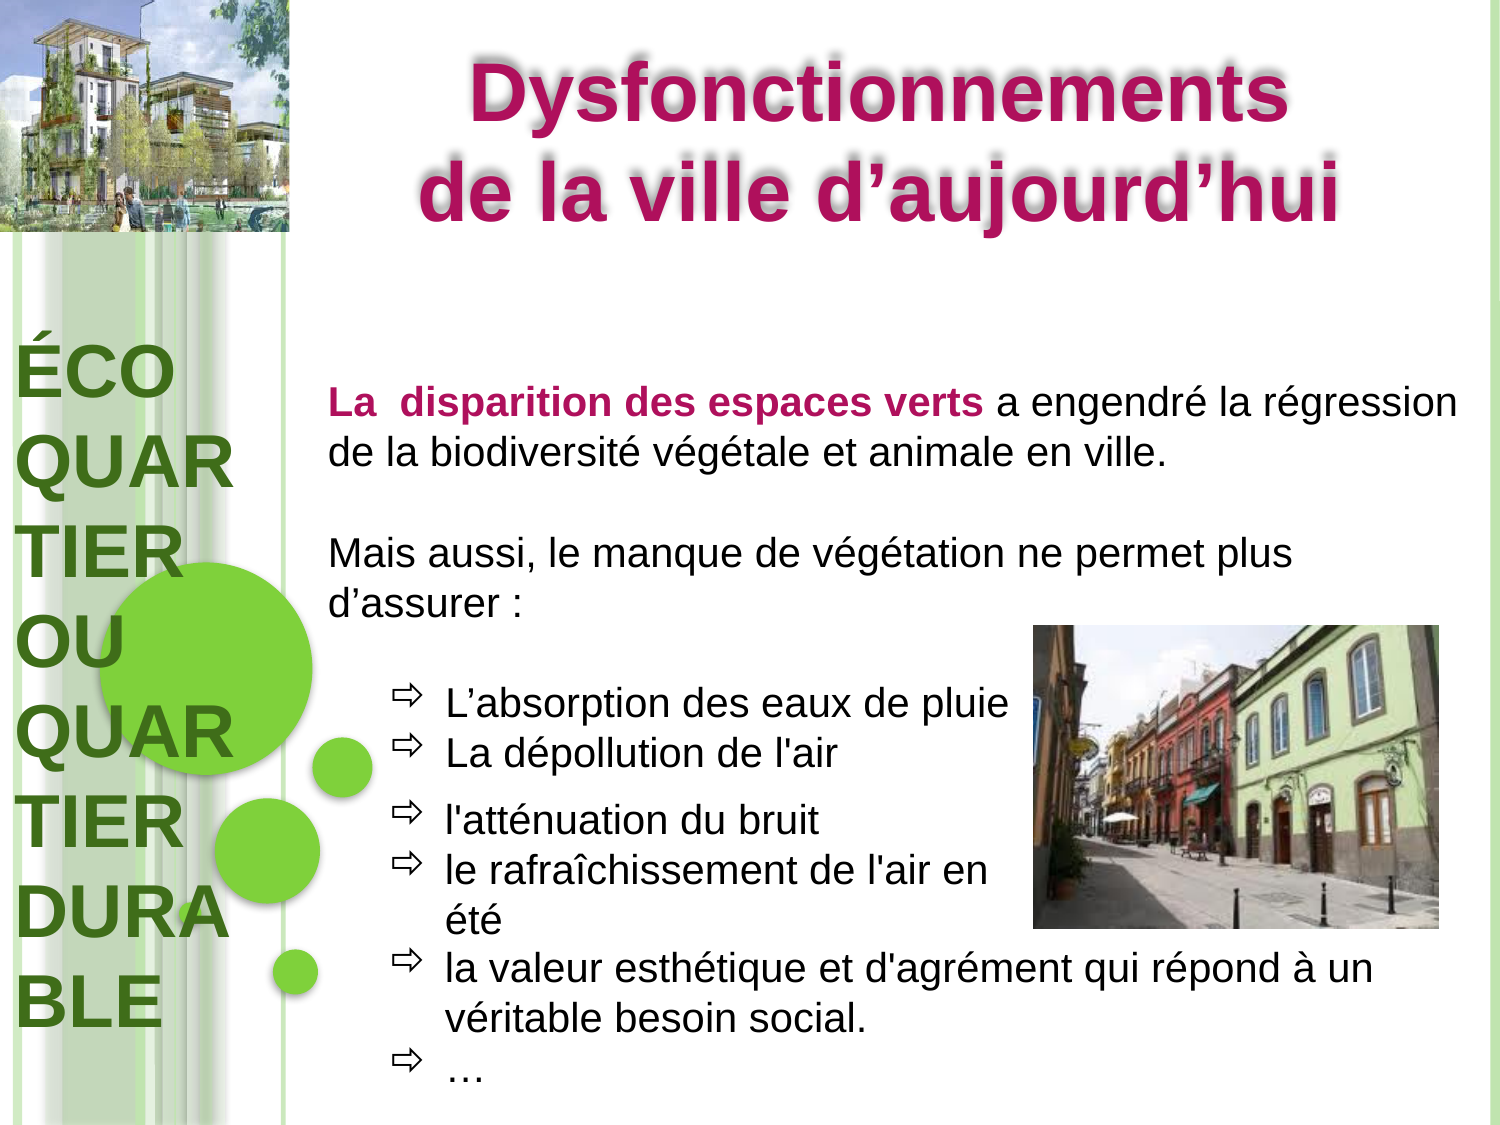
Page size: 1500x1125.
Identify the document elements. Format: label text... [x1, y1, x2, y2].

text_box La disparition des espaces verts a engendré la régression de la biodiversité végétale et animale en ville. Mais aussi, le manque de végétation ne permet plus d’assurer : L’absorption des eaux de pluie La dépollution de l'air [312, 350, 1500, 782]
text_box l'atténuation du bruit le rafraîchissement de l'air en été [312, 785, 1028, 933]
picture [0, 0, 290, 233]
title éco quartier ou quartier durable [0, 241, 254, 1125]
text_box la valeur esthétique et d'agrément qui répond à un véritable besoin social. … [312, 933, 1391, 1098]
picture [1033, 625, 1439, 930]
text_box Dysfonctionnements de la ville d’aujourd’hui [395, 30, 1365, 246]
